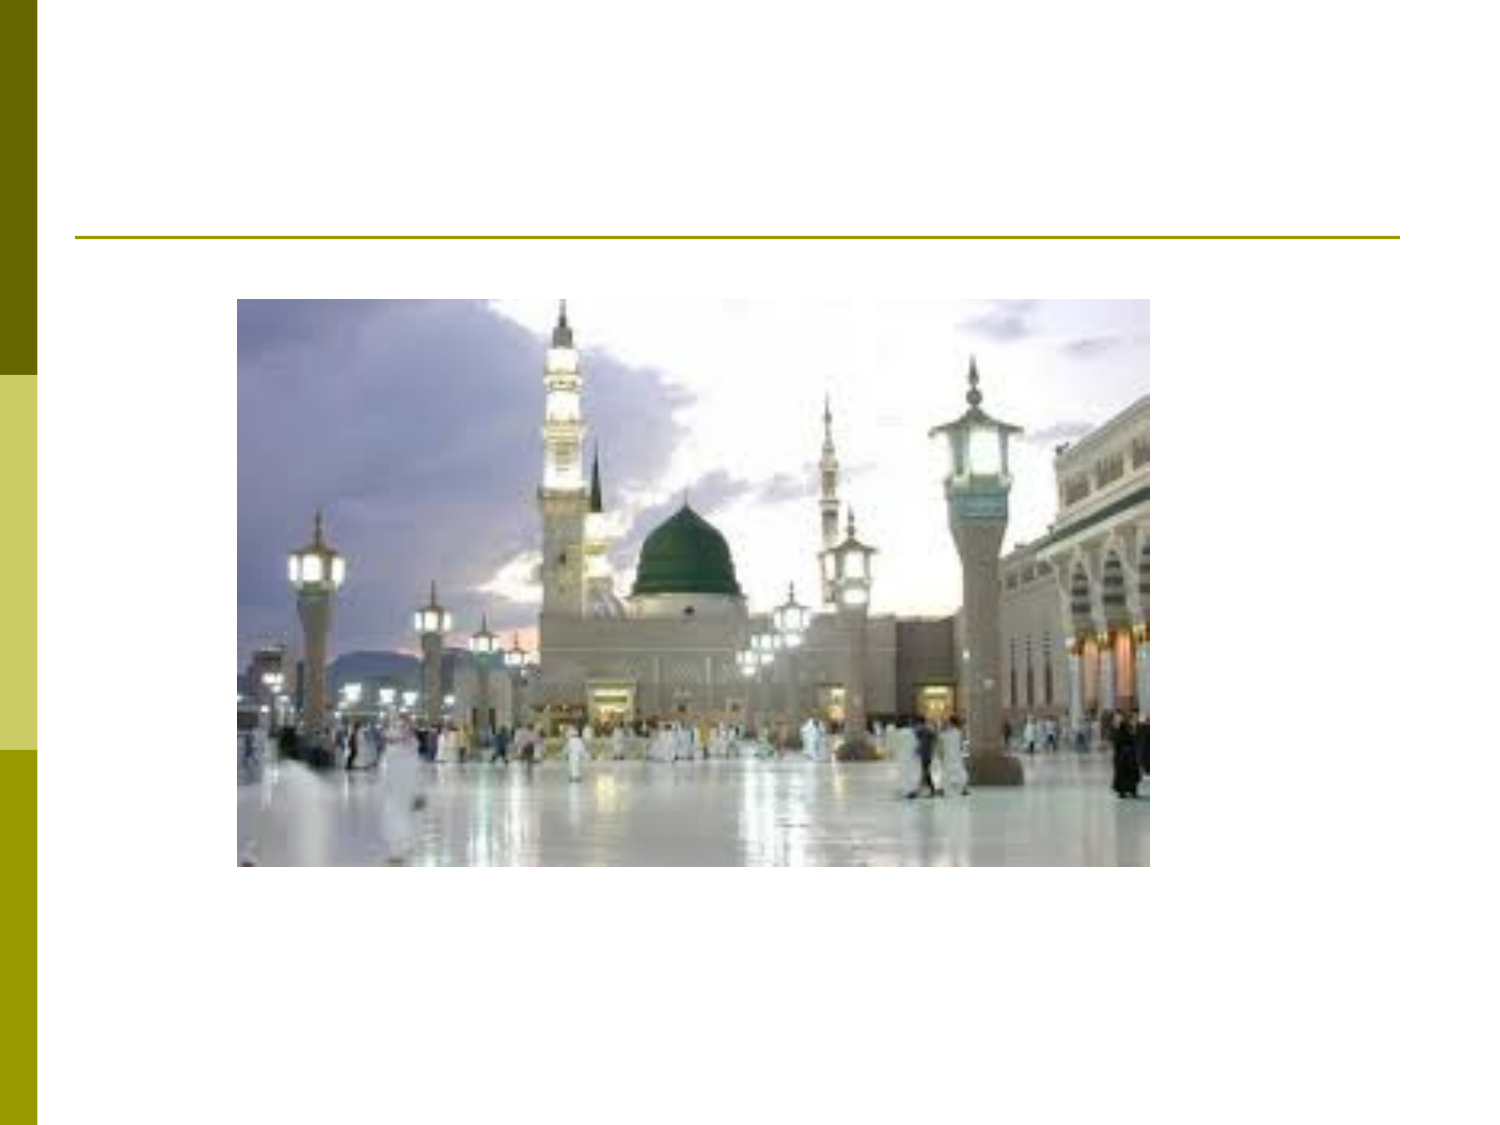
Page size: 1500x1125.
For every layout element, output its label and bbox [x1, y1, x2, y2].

picture [237, 299, 1150, 867]
